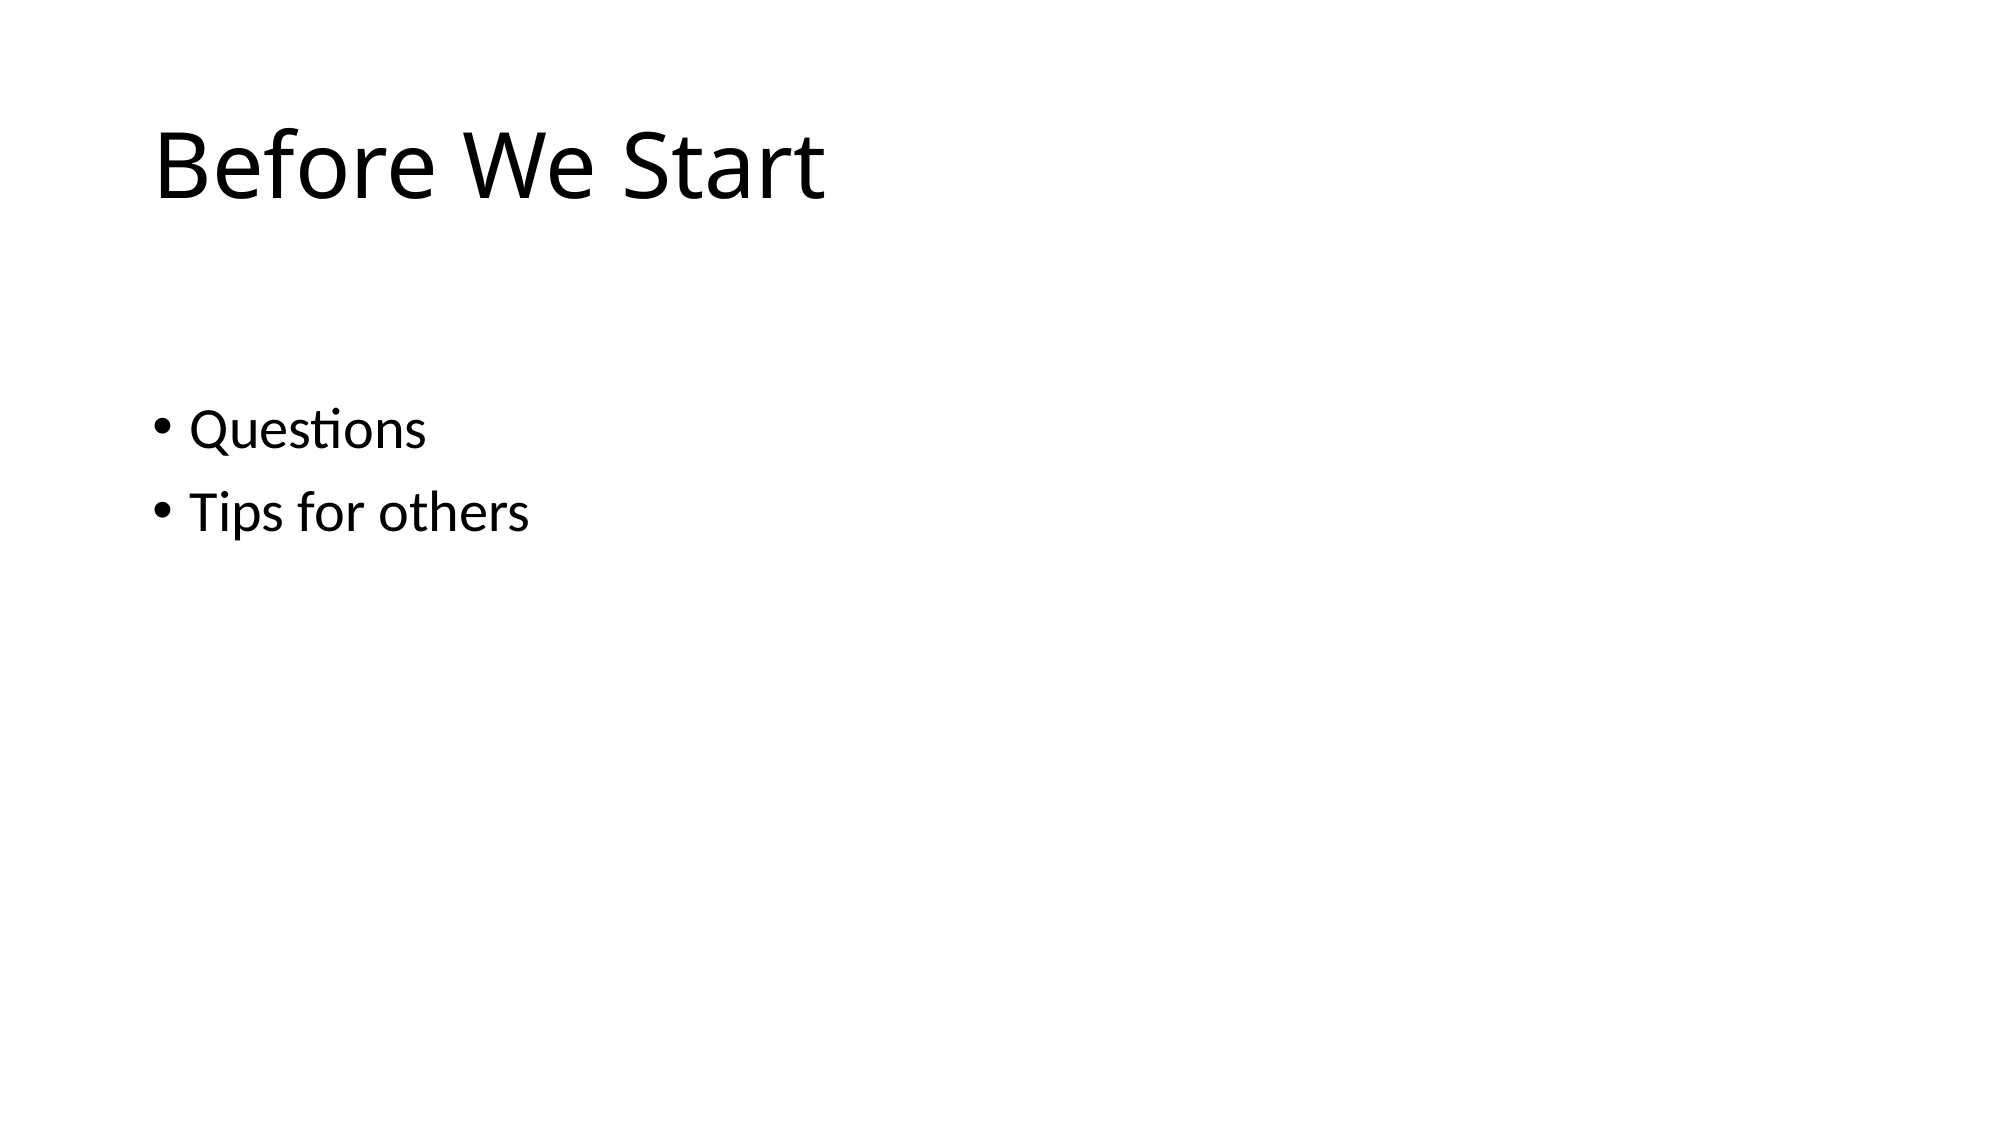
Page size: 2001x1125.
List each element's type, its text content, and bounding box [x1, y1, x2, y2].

list Questions Tips for others [137, 299, 1863, 1014]
title Before We Start [137, 59, 1863, 278]
